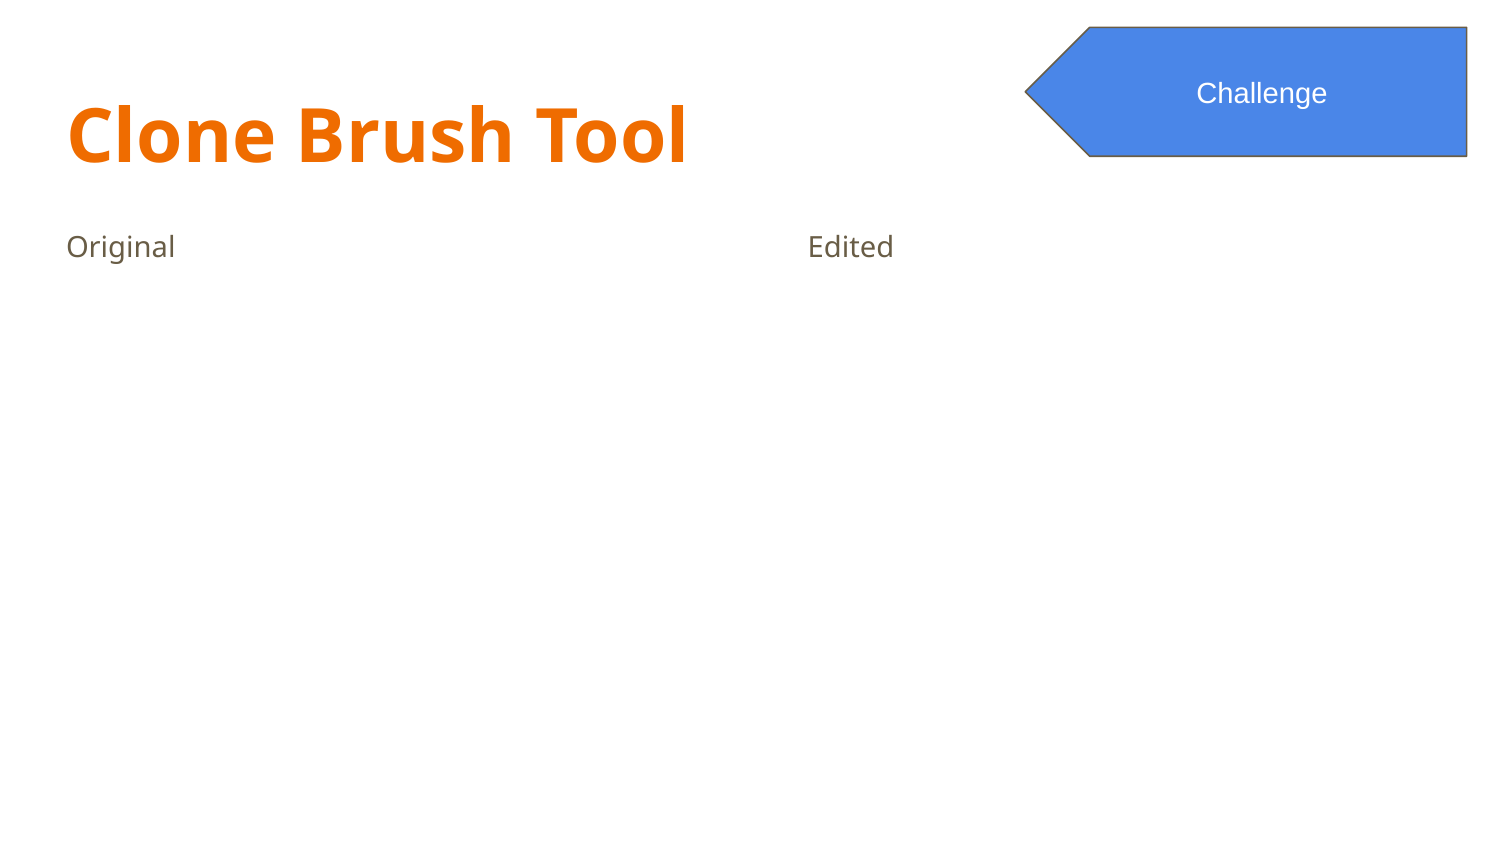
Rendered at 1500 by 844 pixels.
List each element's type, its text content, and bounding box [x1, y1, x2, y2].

title Clone Brush Tool [51, 72, 1449, 189]
text_box Challenge [1025, 27, 1467, 157]
list Original [51, 207, 708, 750]
list Edited [792, 207, 1449, 750]
